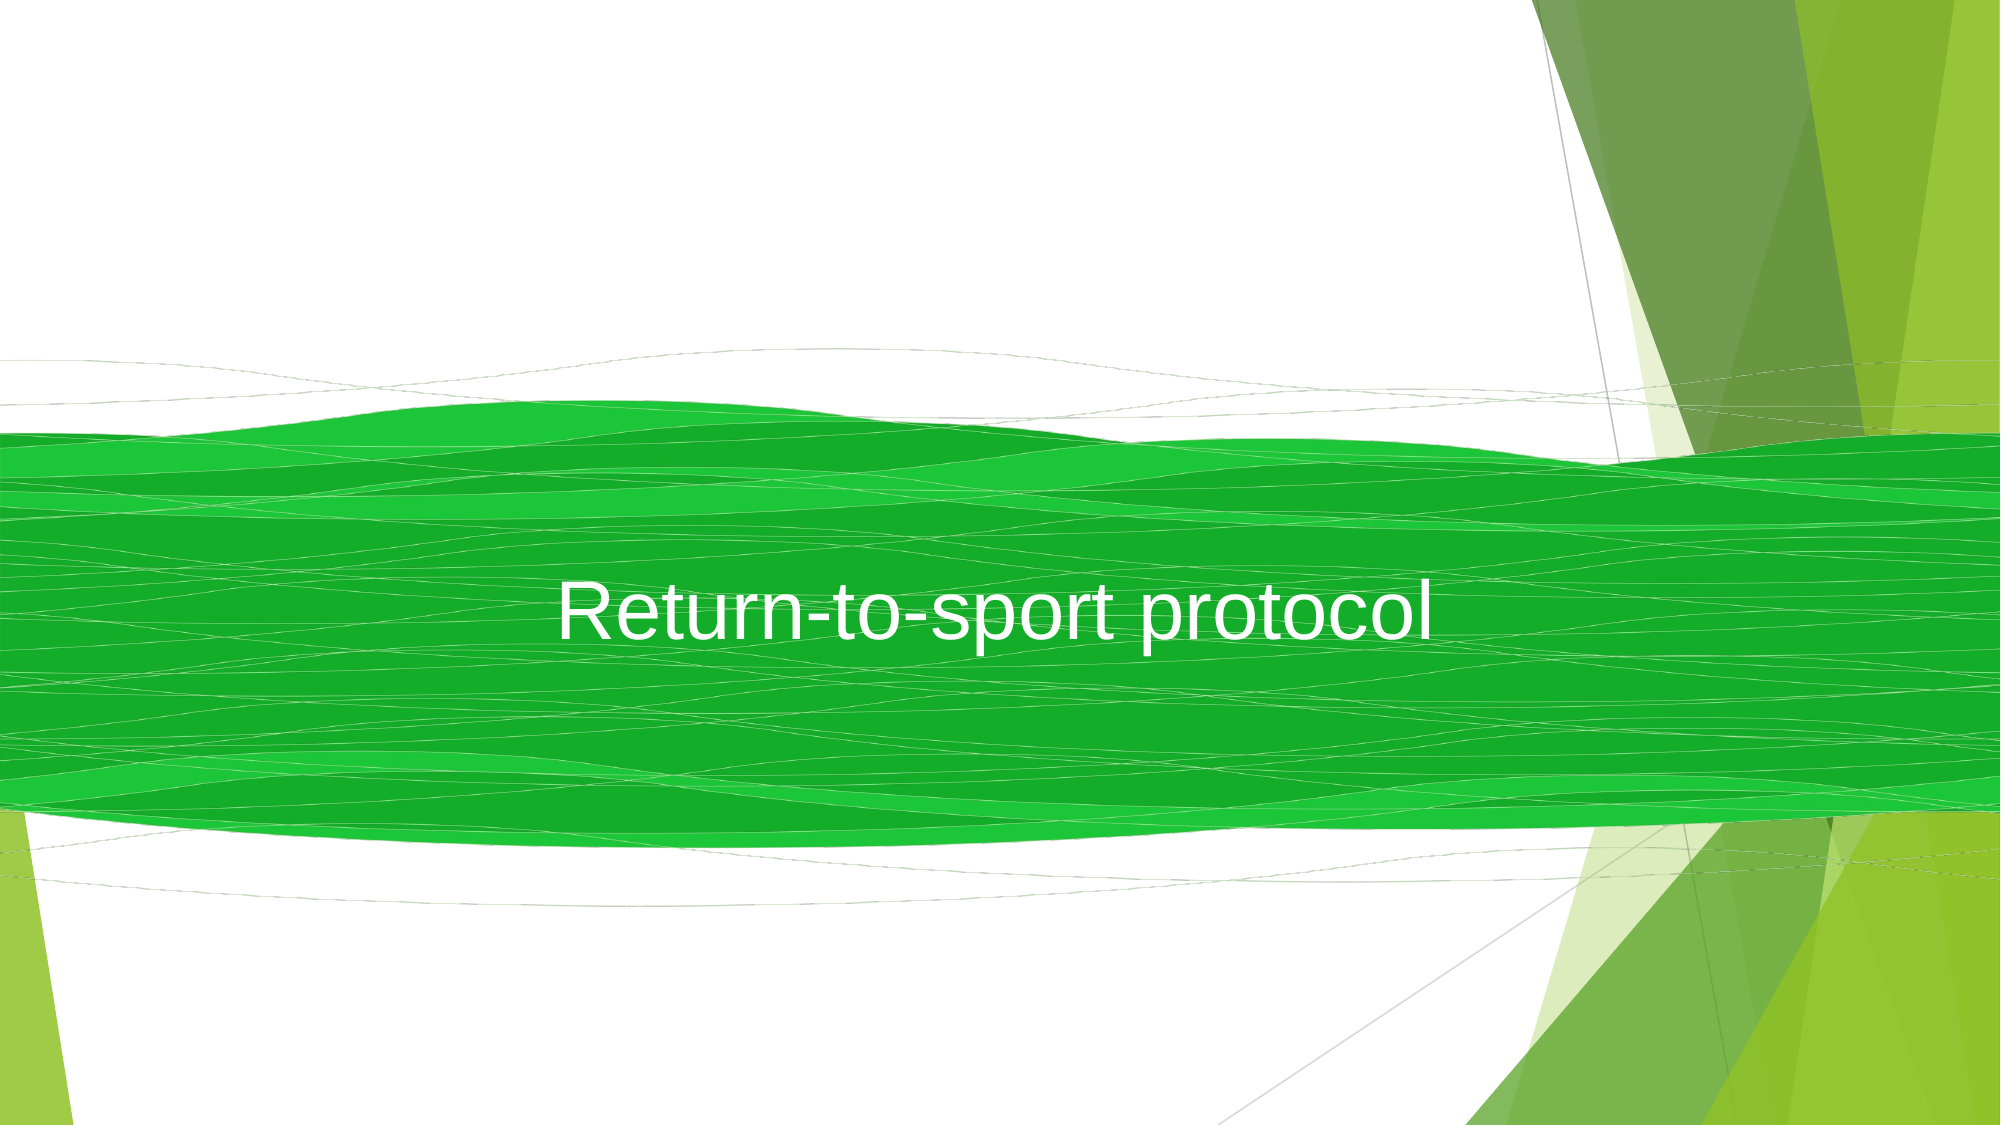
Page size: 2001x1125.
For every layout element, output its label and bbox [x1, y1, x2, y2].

picture [0, 344, 2000, 909]
